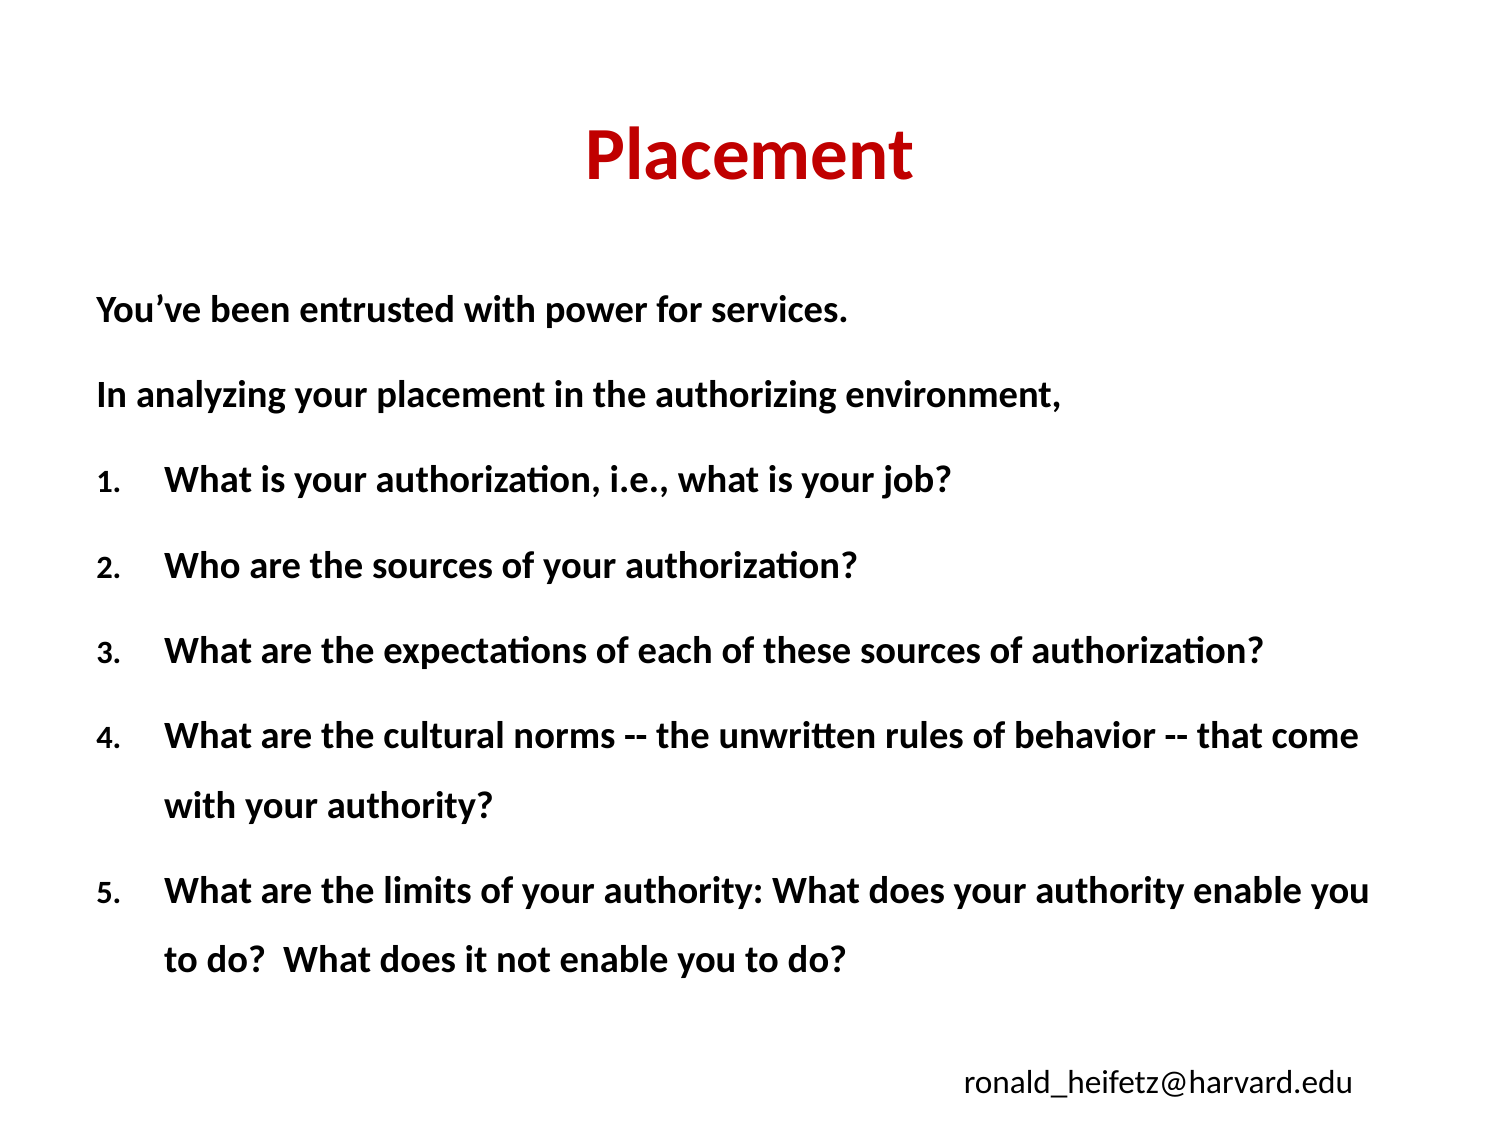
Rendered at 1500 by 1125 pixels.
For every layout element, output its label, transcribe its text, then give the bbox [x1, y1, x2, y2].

footer ronald_heifetz@harvard.edu [862, 1050, 1369, 1110]
title Placement [103, 59, 1397, 250]
list You’ve been entrusted with power for services. In analyzing your placement in the authorizing environment, What is your authorization, i.e., what is your job? Who are the sources of your authorization? What are the expectations of each of these sources of authorization? What are the cultural norms -- the unwritten rules of behavior -- that come with your authority? What are the limits of your authority: What does your authority enable you to do? What does it not enable you to do? [81, 253, 1419, 991]
